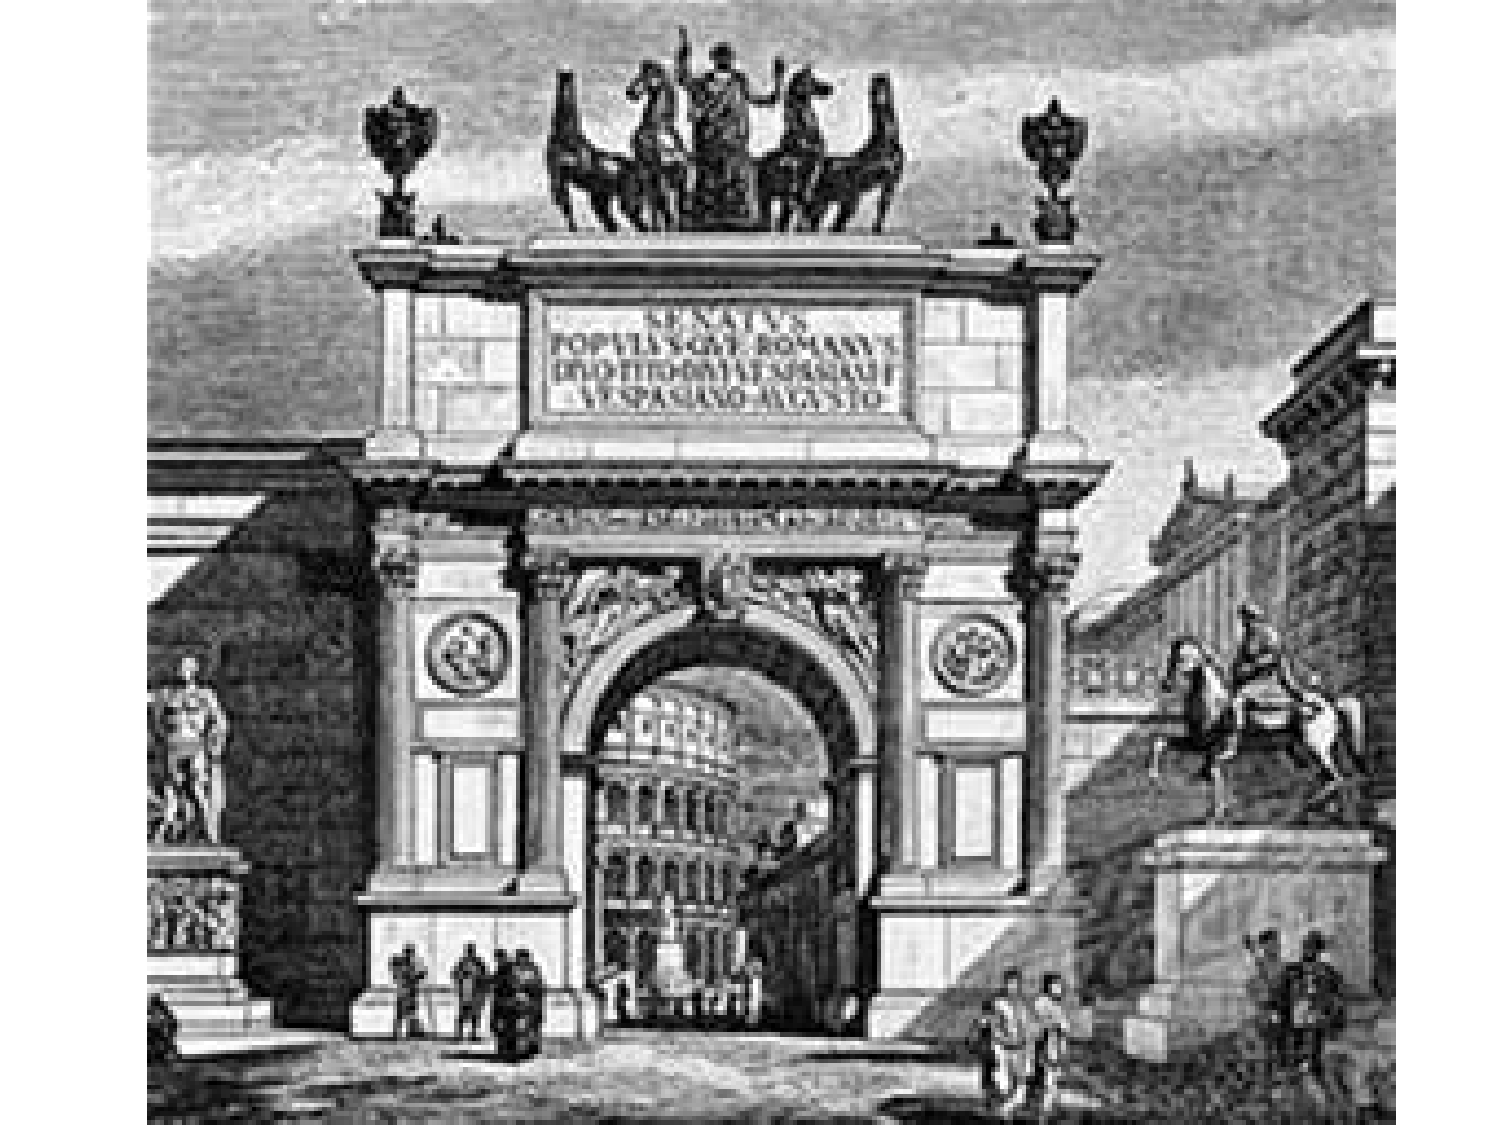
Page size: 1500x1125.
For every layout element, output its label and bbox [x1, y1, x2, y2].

list [147, 0, 1396, 1125]
